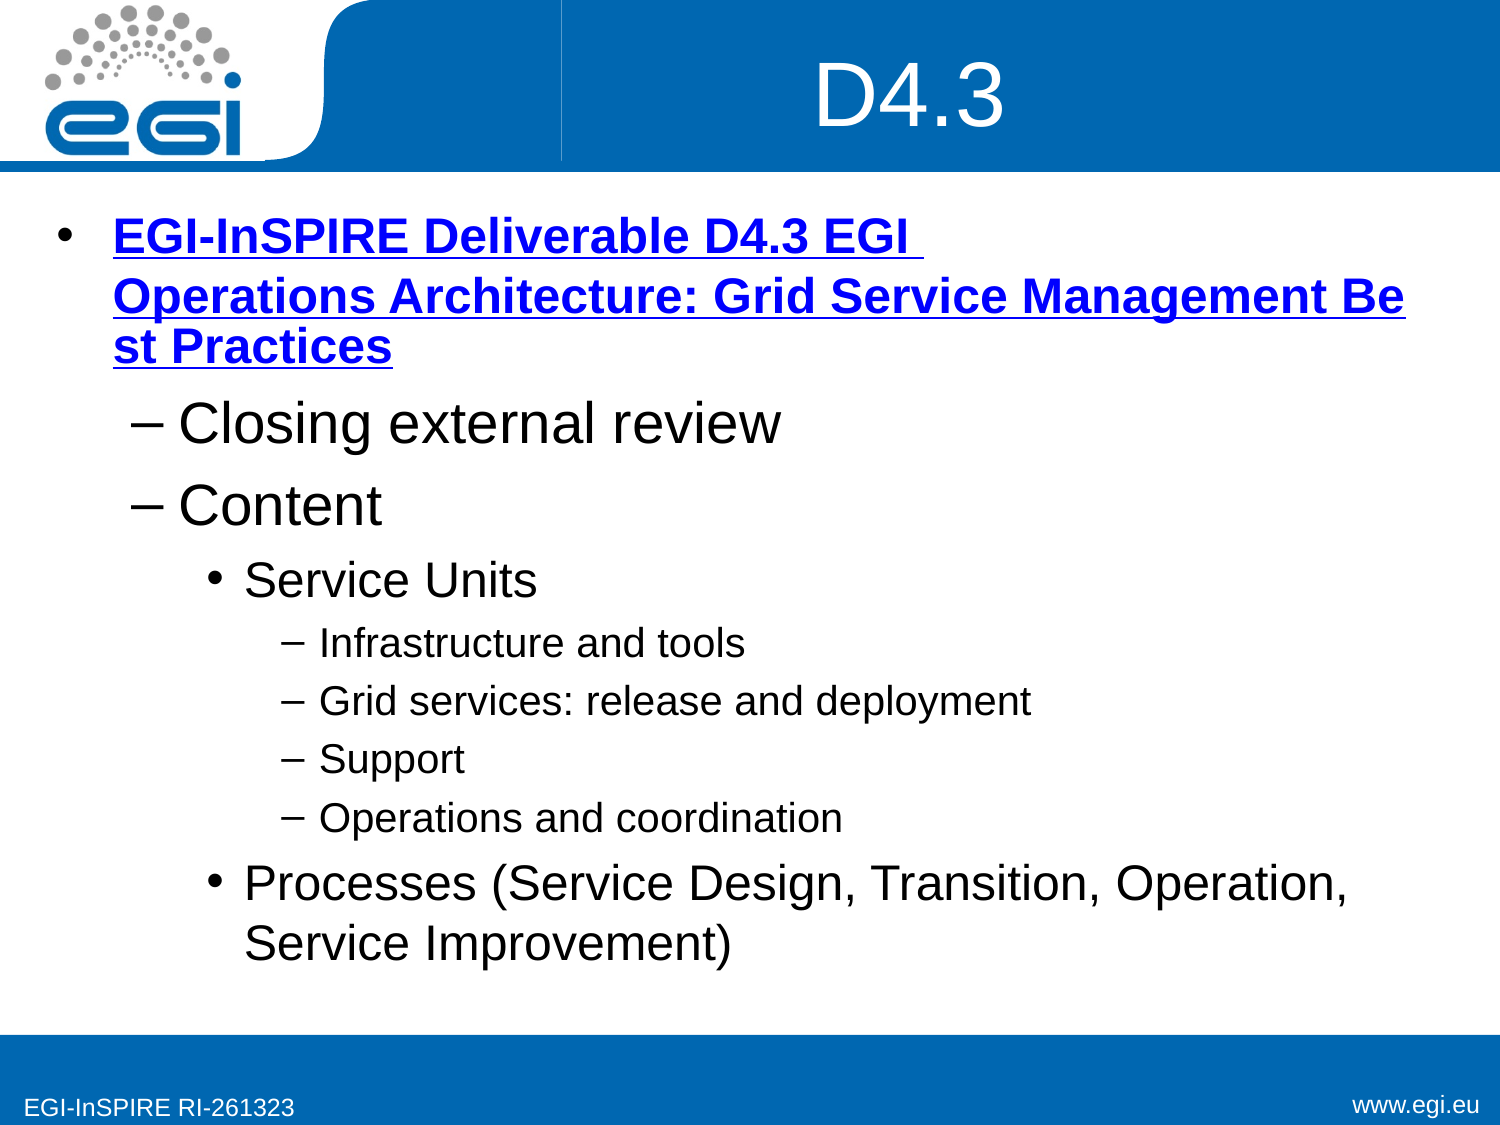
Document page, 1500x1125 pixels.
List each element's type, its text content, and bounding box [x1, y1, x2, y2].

picture [0, 0, 265, 161]
title D4.3 [348, 19, 1471, 161]
list EGI-InSPIRE Deliverable D4.3 EGI Operations Architecture: Grid Service Management Best Practices Closing external review Content Service Units Infrastructure and tools Grid services: release and deployment Support Operations and coordination Processes (Service Design, Transition, Operation, Service Improvement) [41, 196, 1425, 975]
